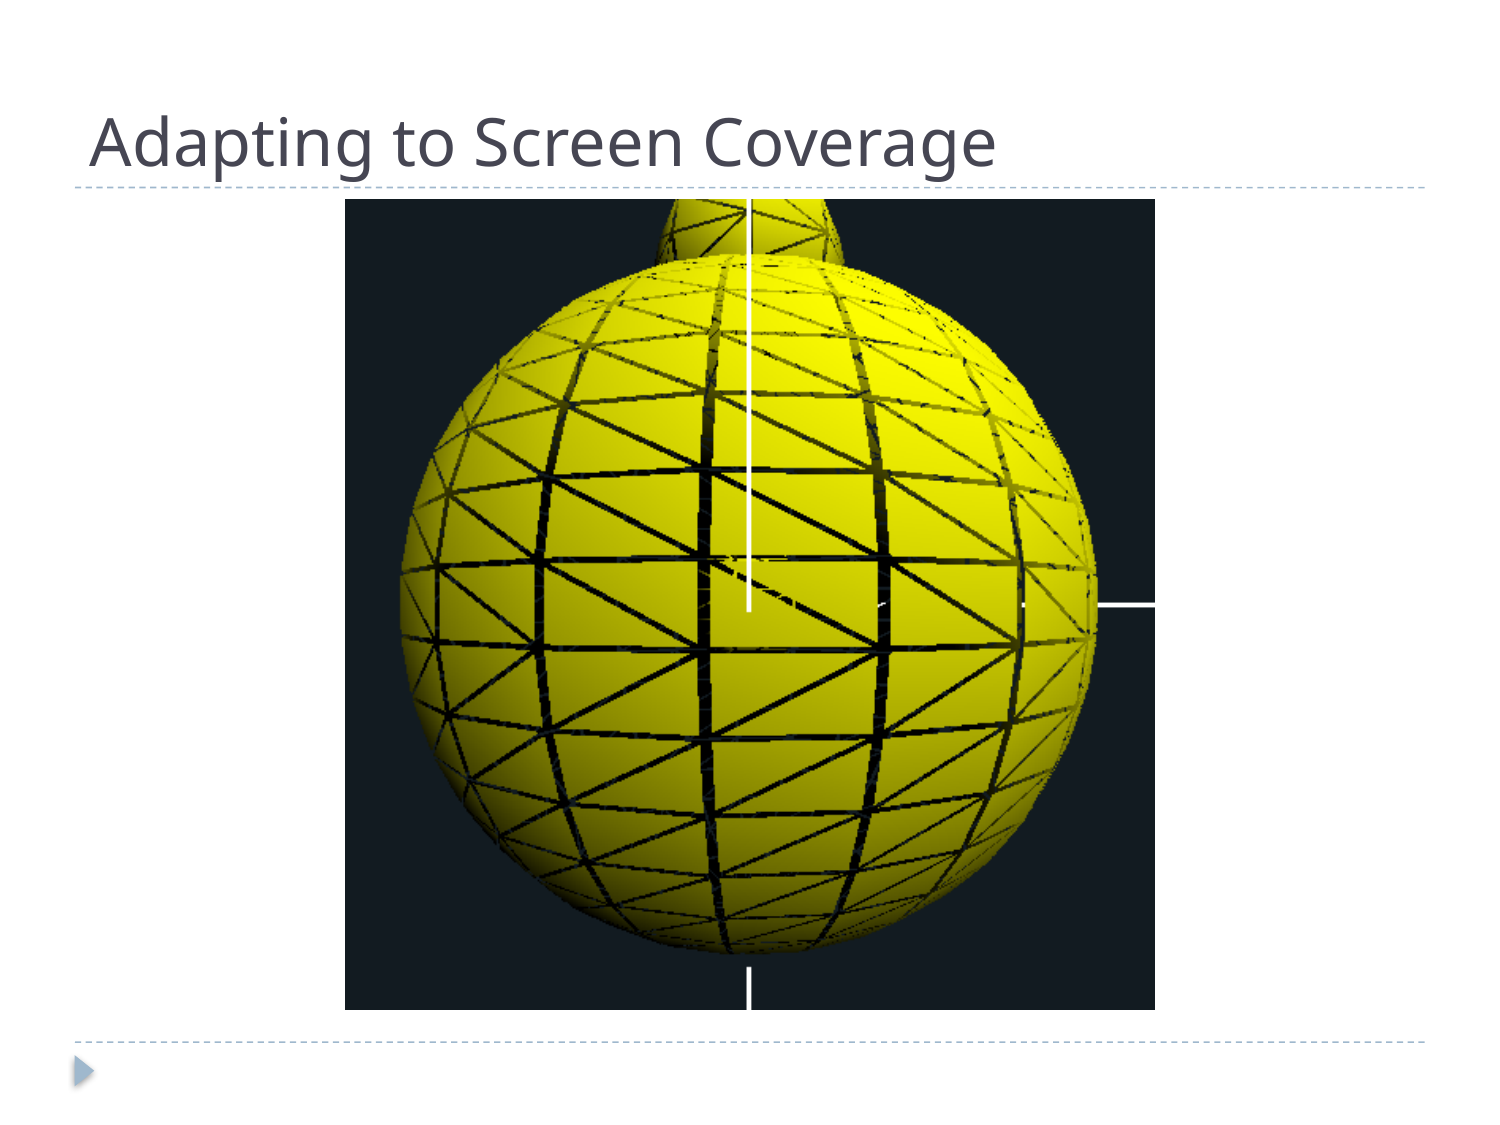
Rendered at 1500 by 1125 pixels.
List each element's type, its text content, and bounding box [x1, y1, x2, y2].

title Adapting to Screen Coverage [75, 24, 1425, 188]
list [344, 199, 1156, 1011]
